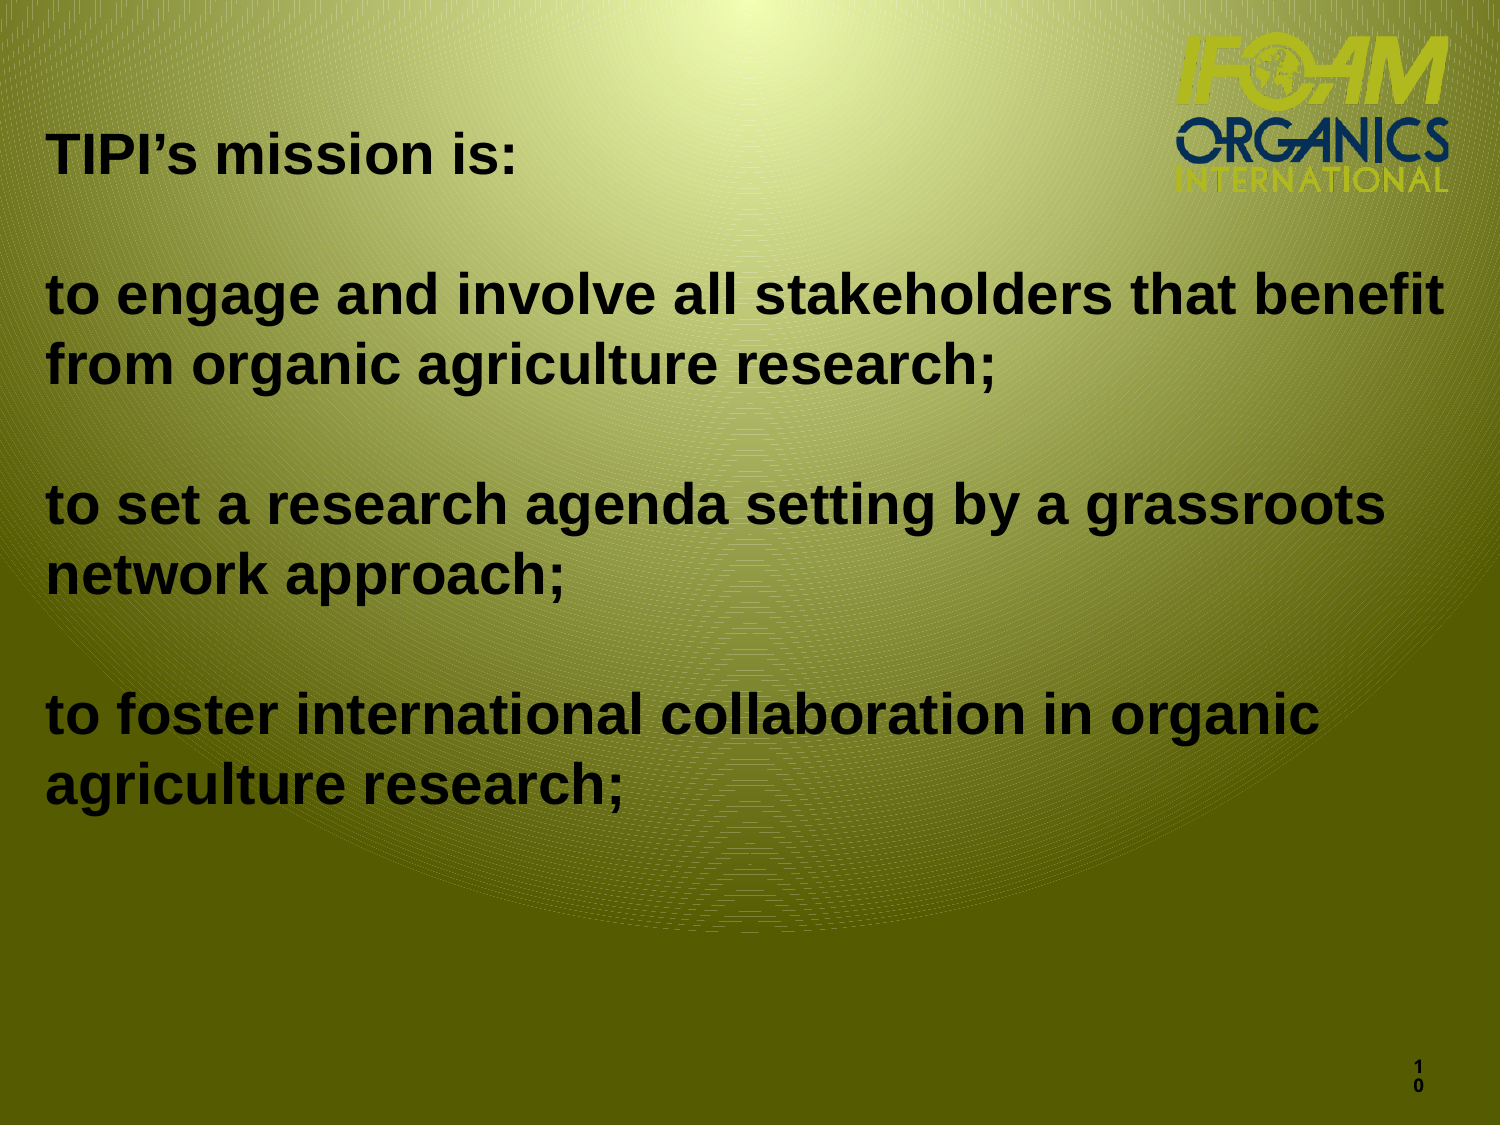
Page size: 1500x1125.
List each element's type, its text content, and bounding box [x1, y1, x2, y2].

title TIPI’s mission is: to engage and involve all stakeholders that benefit from organic agriculture research; to set a research agenda setting by a grassroots network approach; to foster international collaboration in organic agriculture research; [30, 266, 1481, 806]
text_box [99, 61, 1153, 157]
